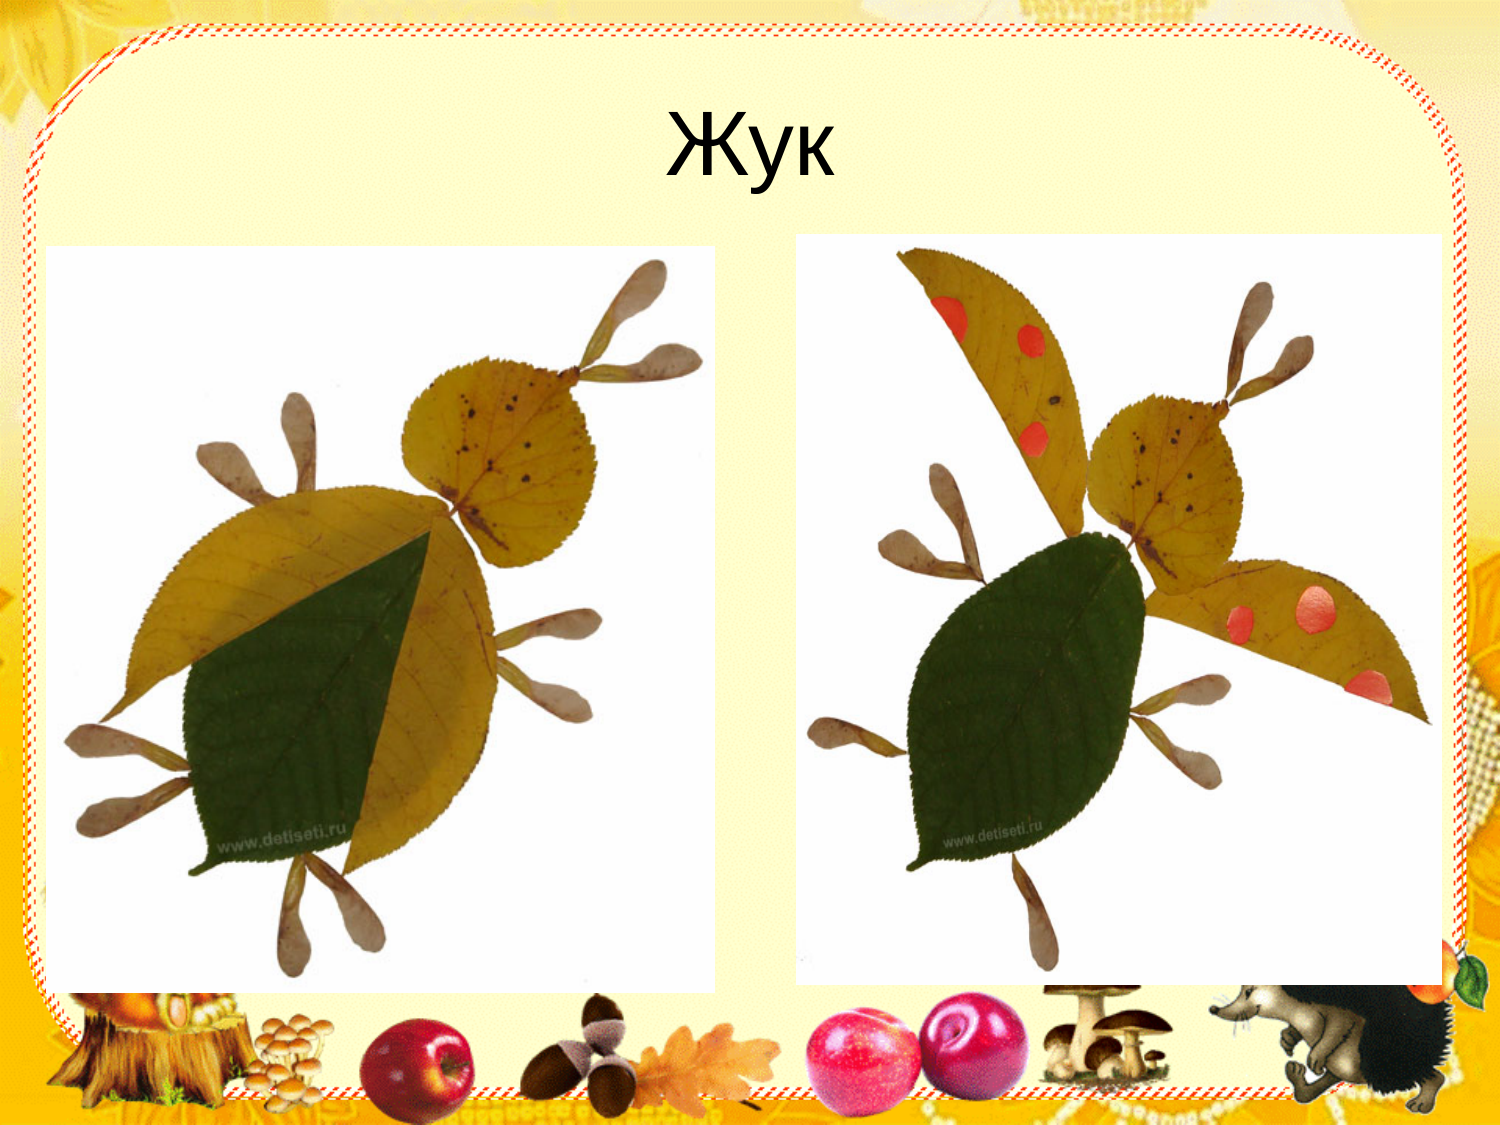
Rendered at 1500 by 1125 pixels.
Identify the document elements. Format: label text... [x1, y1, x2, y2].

title Жук [74, 44, 1426, 233]
picture [0, 0, 1500, 1125]
